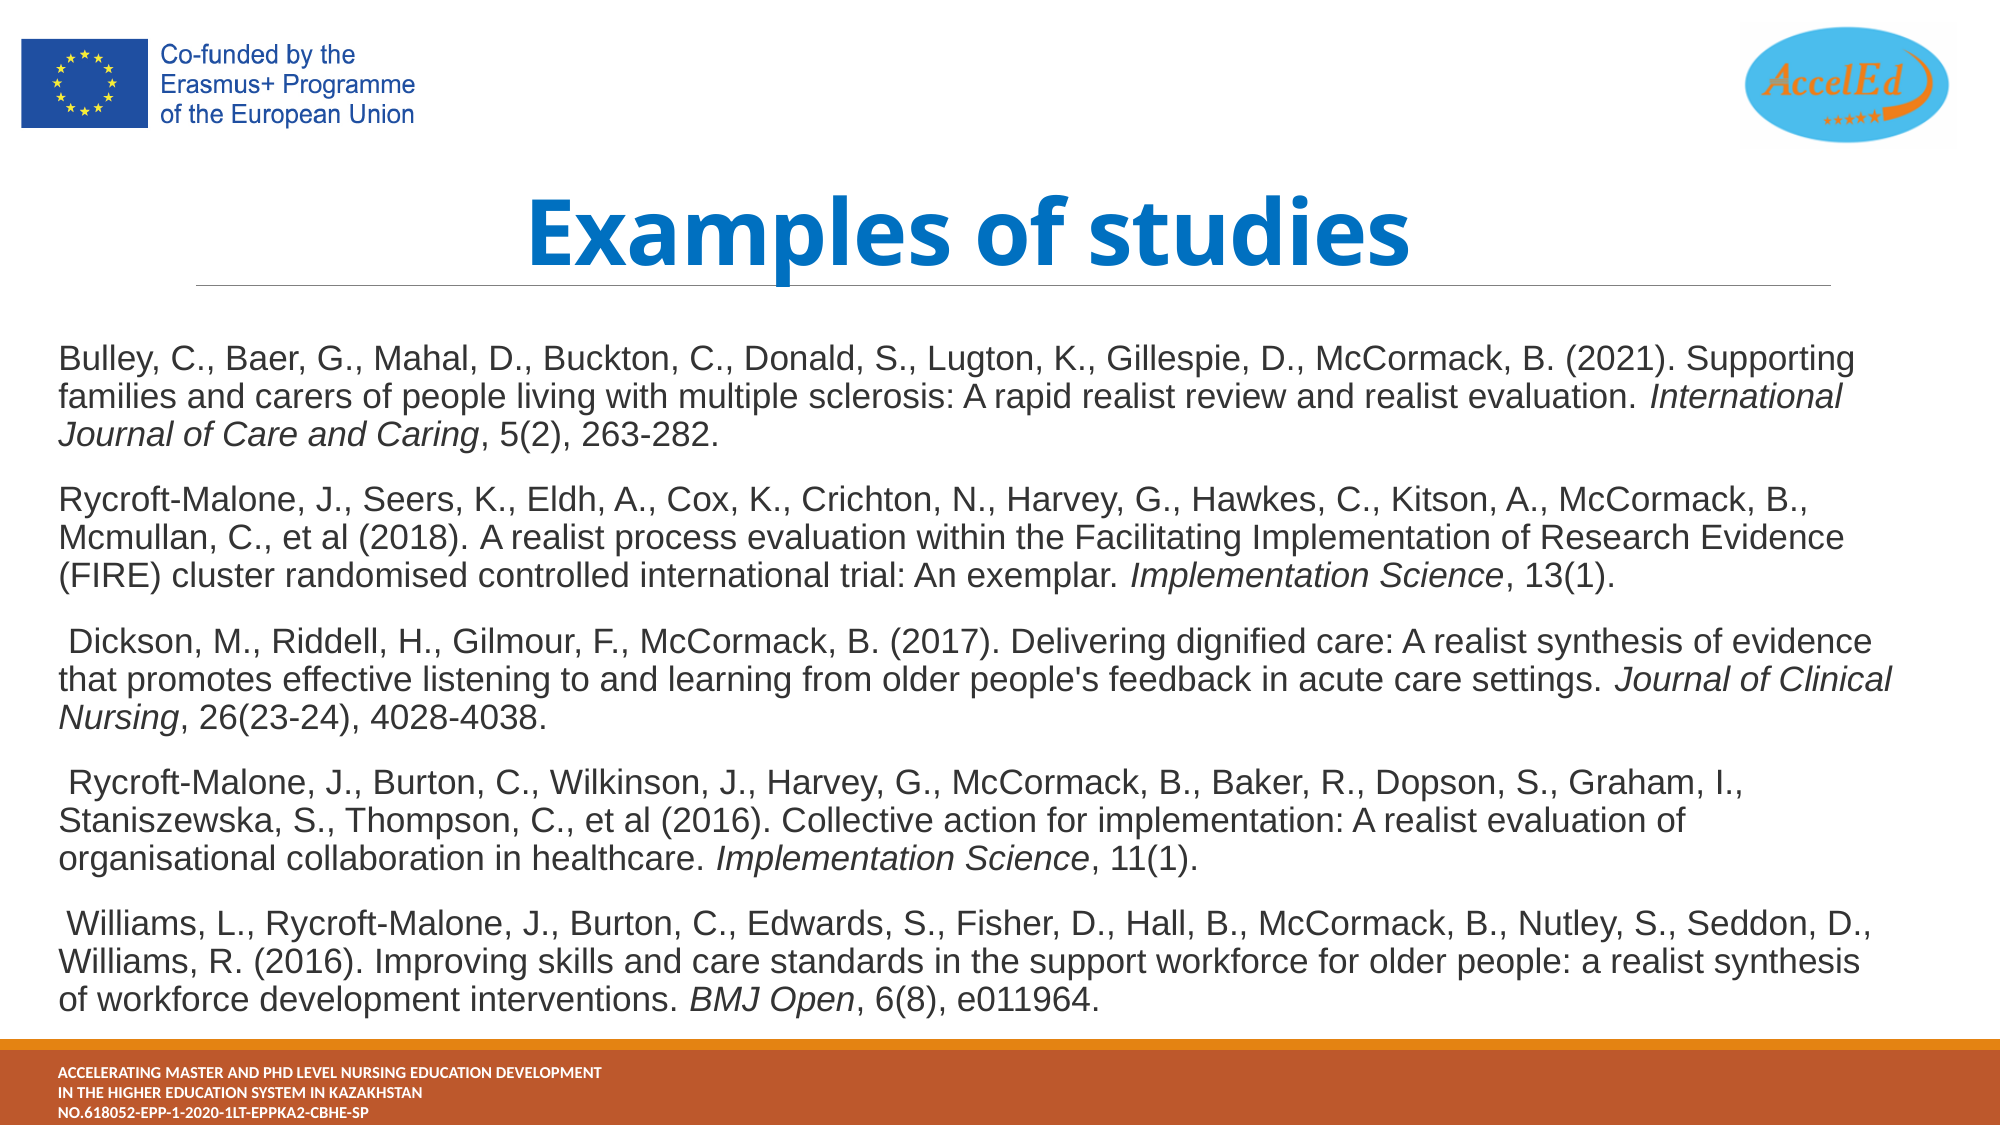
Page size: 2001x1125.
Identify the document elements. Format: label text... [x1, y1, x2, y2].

picture [1740, 22, 1957, 149]
title Examples of studies [43, 159, 1894, 292]
list Bulley, C., Baer, G., Mahal, D., Buckton, C., Donald, S., Lugton, K., Gillespie, D., McCormack, B. (2021). Supporting families and carers of people living with multiple sclerosis: A rapid realist review and realist evaluation. International Journal of Care and Caring, 5(2), 263-282. Rycroft-Malone, J., Seers, K., Eldh, A., Cox, K., Crichton, N., Harvey, G., Hawkes, C., Kitson, A., McCormack, B., Mcmullan, C., et al (2018). A realist process evaluation within the Facilitating Implementation of Research Evidence (FIRE) cluster randomised controlled international trial: An exemplar. Implementation Science, 13(1). Dickson, M., Riddell, H., Gilmour, F., McCormack, B. (2017). Delivering dignified care: A realist synthesis of evidence that promotes effective listening to and learning from older people's feedback in acute care settings. Journal of Clinical Nursing, 26(23-24), 4028-4038. Rycroft-Malone, J., Burton, C., Wilkinson, J., Harvey, G., McCormack, B., Baker, R., Dopson, S., Graham, I., Staniszewska, S., Thompson, C., et al (2016). Collective action for implementation: A realist evaluation of organisational collaboration in healthcare. Implementation Science, 11(1). Williams, L., Rycroft-Malone, J., Burton, C., Edwards, S., Fisher, D., Hall, B., McCormack, B., Nutley, S., Seddon, D., Williams, R. (2016). Improving skills and care standards in the support workforce for older people: a realist synthesis of workforce development interventions. BMJ Open, 6(8), e011964. [43, 332, 1894, 1030]
picture [0, 20, 578, 144]
